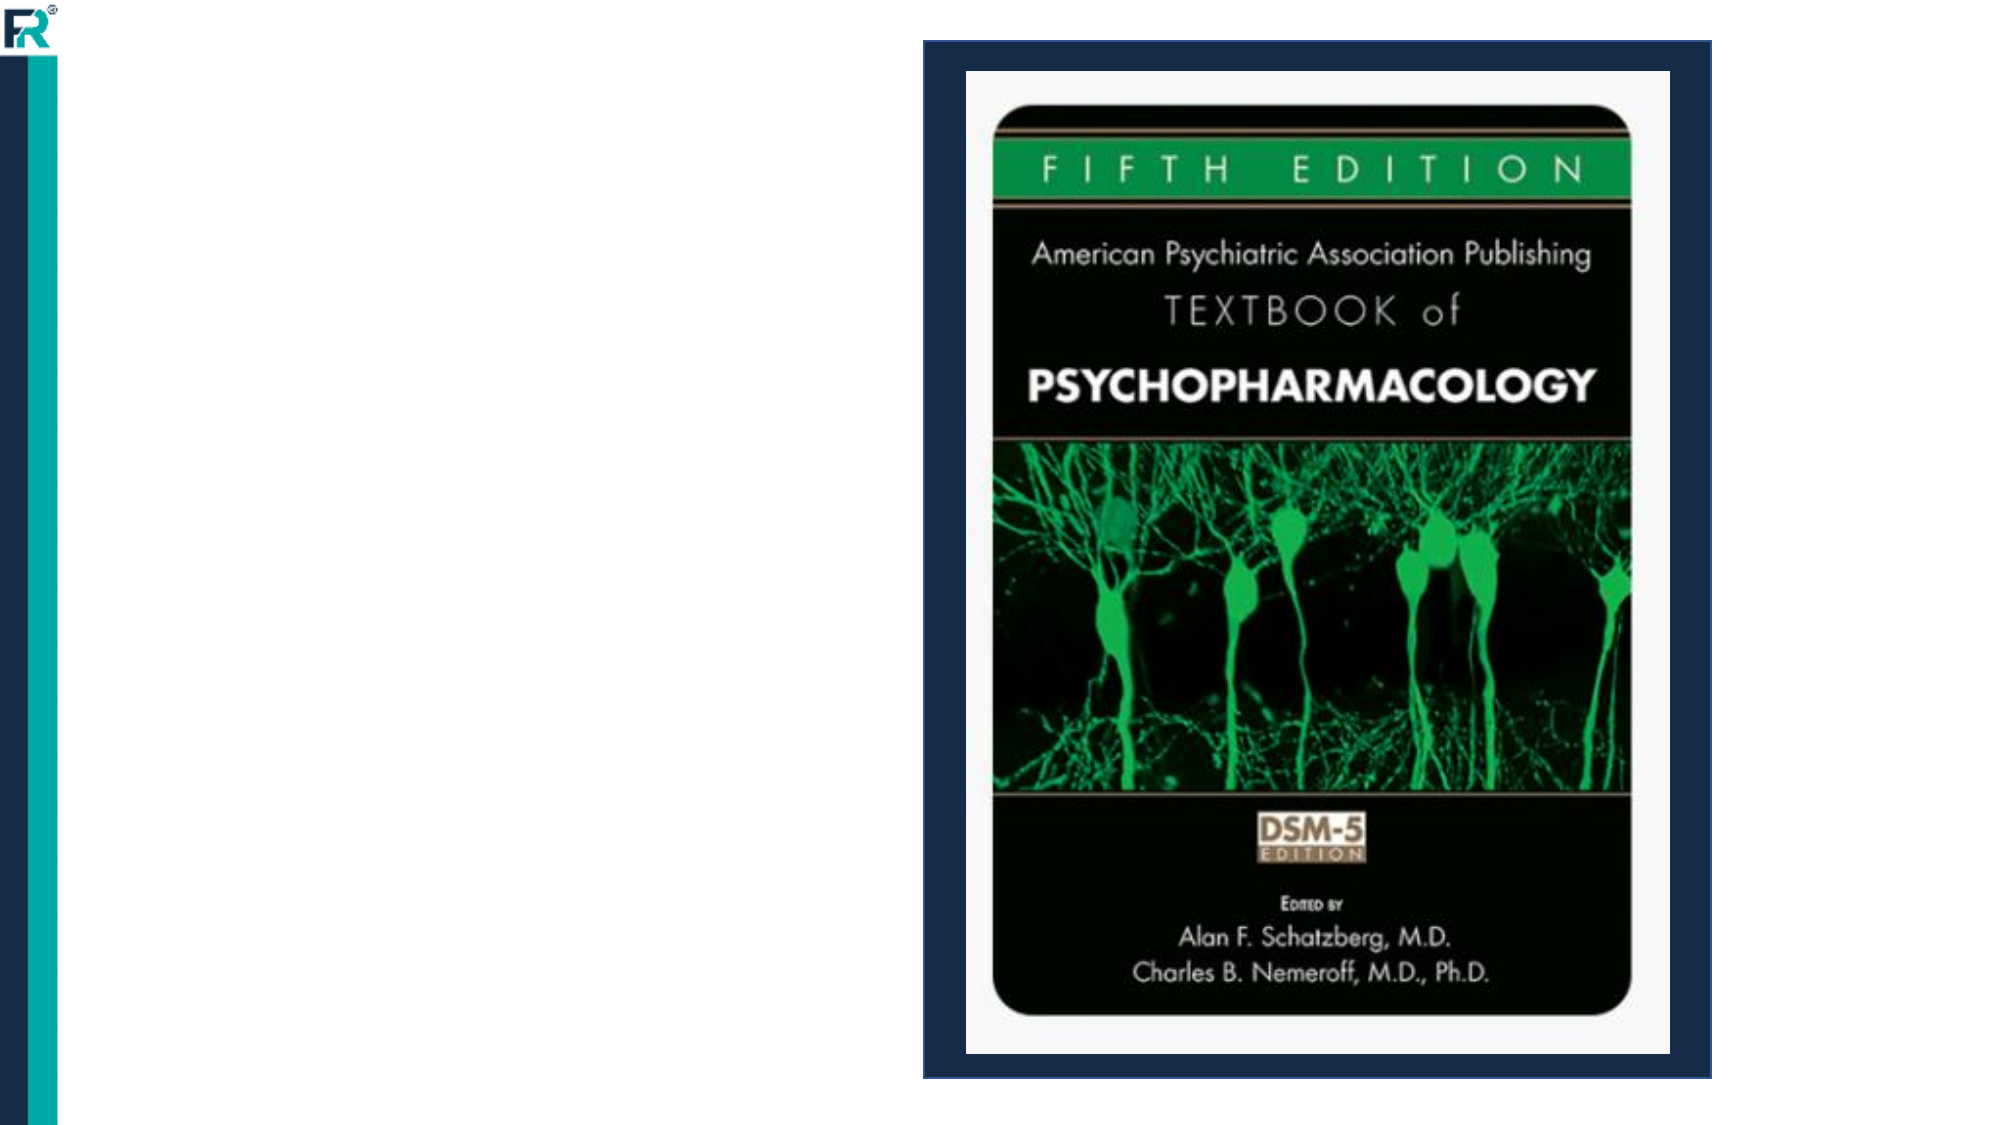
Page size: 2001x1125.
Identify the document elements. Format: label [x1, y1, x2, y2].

text_box [923, 40, 1712, 1079]
picture [0, 0, 2001, 1125]
